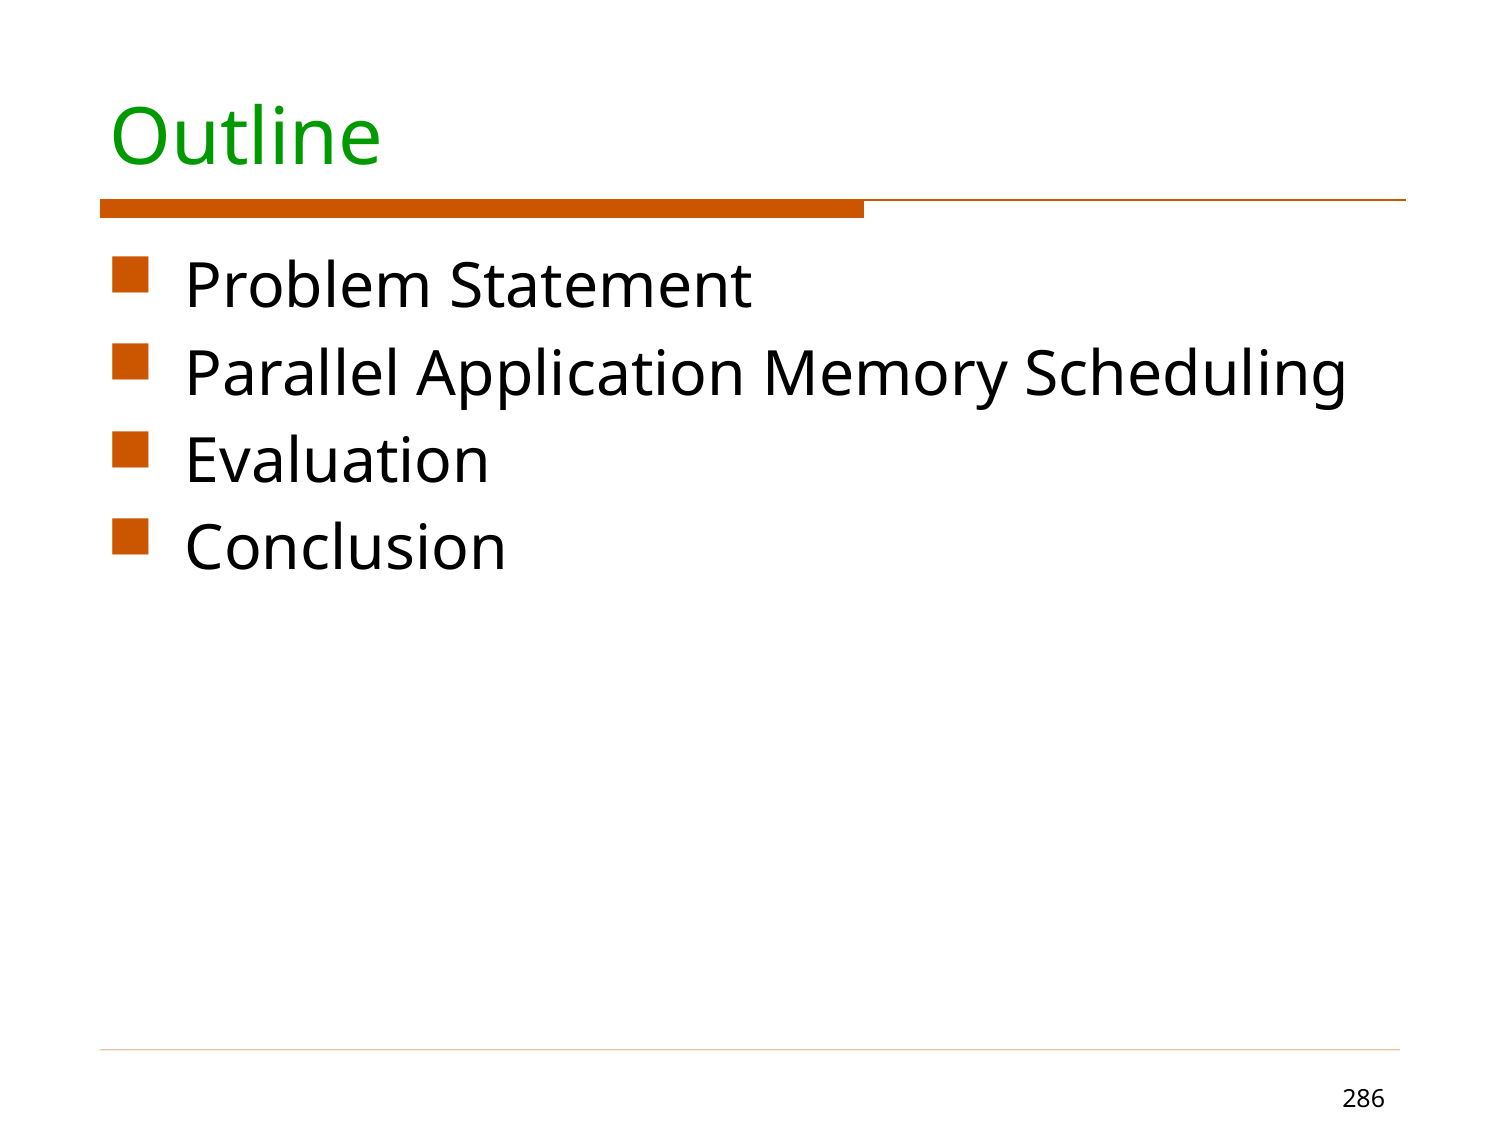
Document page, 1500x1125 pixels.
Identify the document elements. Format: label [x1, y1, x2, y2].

list [92, 237, 1500, 1038]
slide_number [1075, 1075, 1401, 1103]
title [94, 49, 1408, 188]
